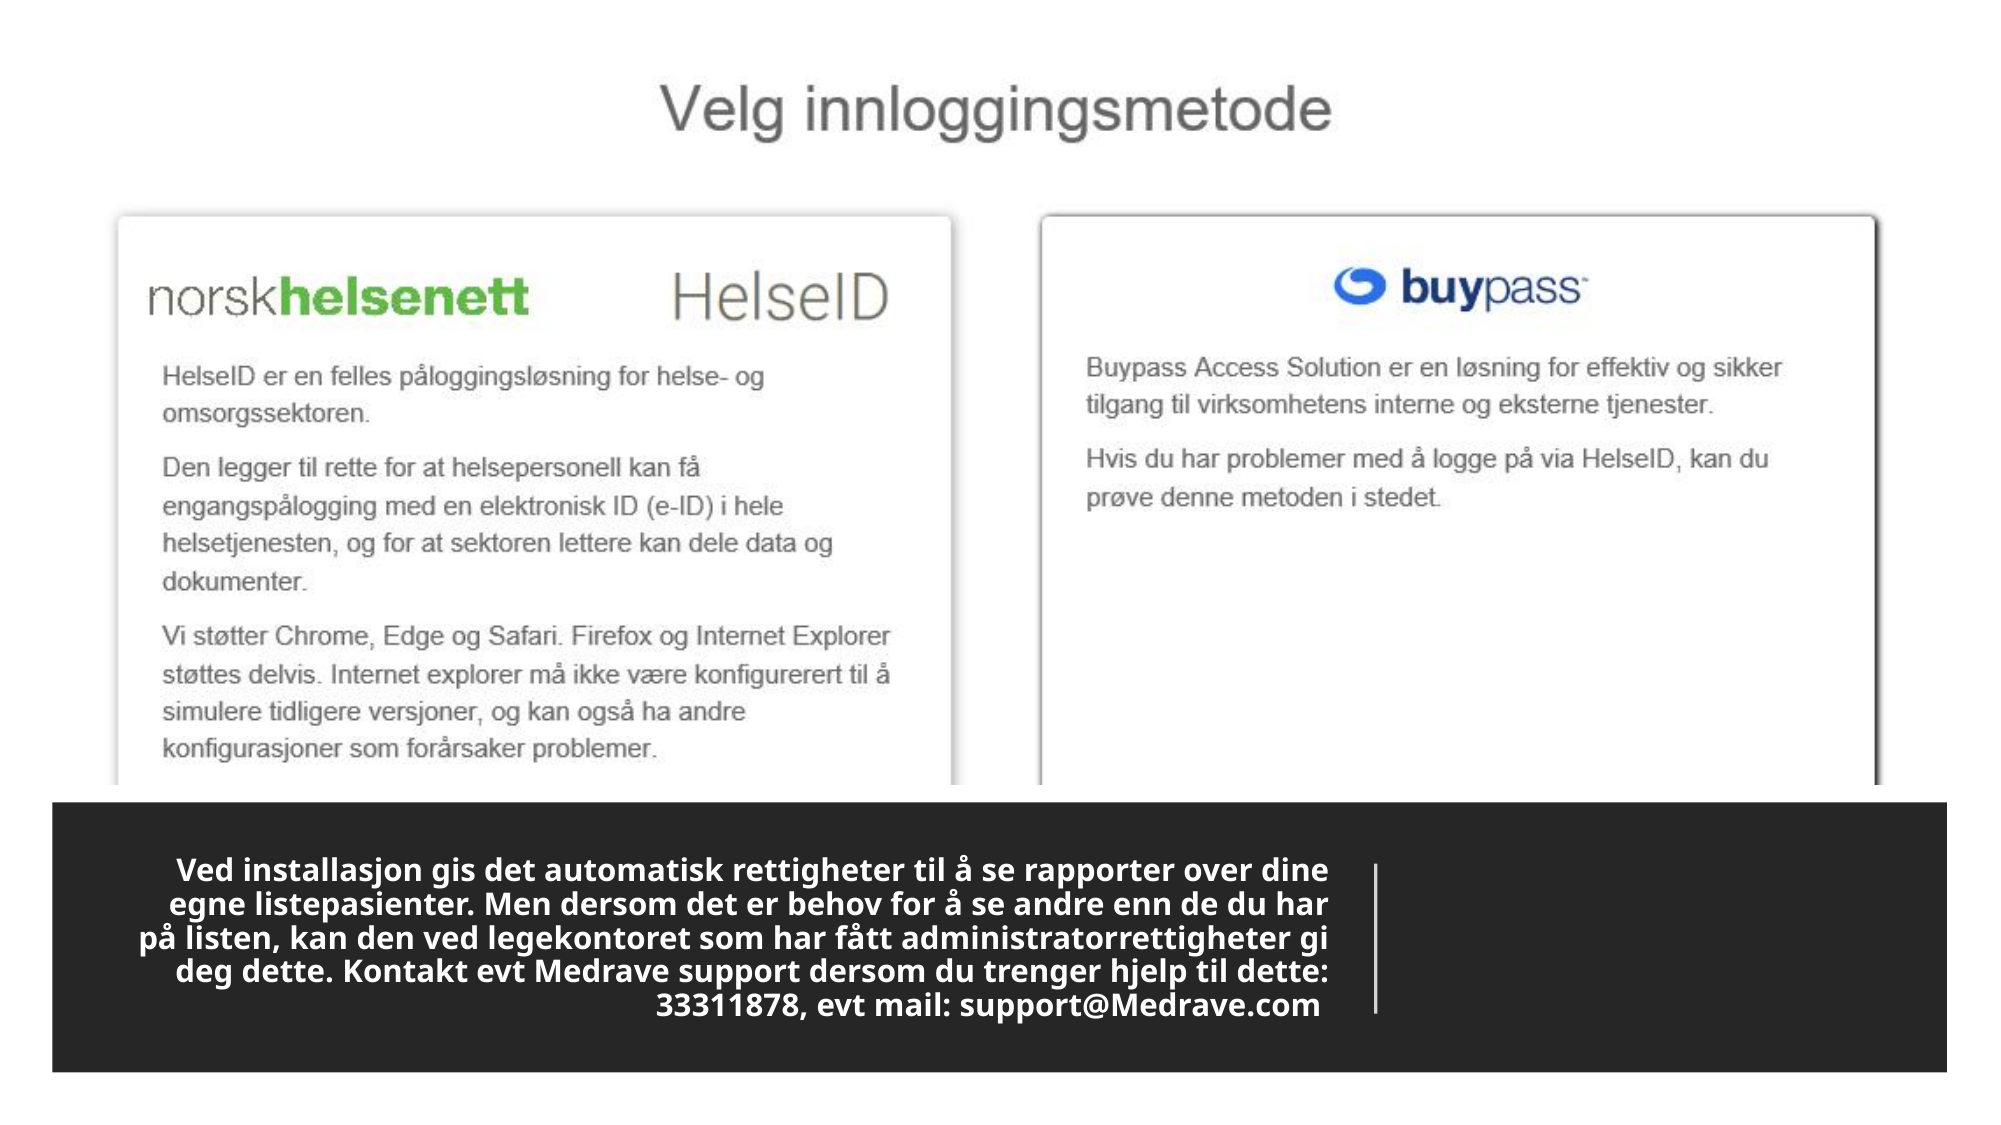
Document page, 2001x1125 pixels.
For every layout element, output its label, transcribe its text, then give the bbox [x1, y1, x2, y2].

title Ved installasjon gis det automatisk rettigheter til å se rapporter over dine egne listepasienter. Men dersom det er behov for å se andre enn de du har på listen, kan den ved legekontoret som har fått administratorrettigheter gi deg dette. Kontakt evt Medrave support dersom du trenger hjelp til dette: 33311878, evt mail: support@Medrave.com [117, 835, 1346, 1043]
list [52, 52, 1947, 785]
text_box [51, 801, 1948, 1073]
